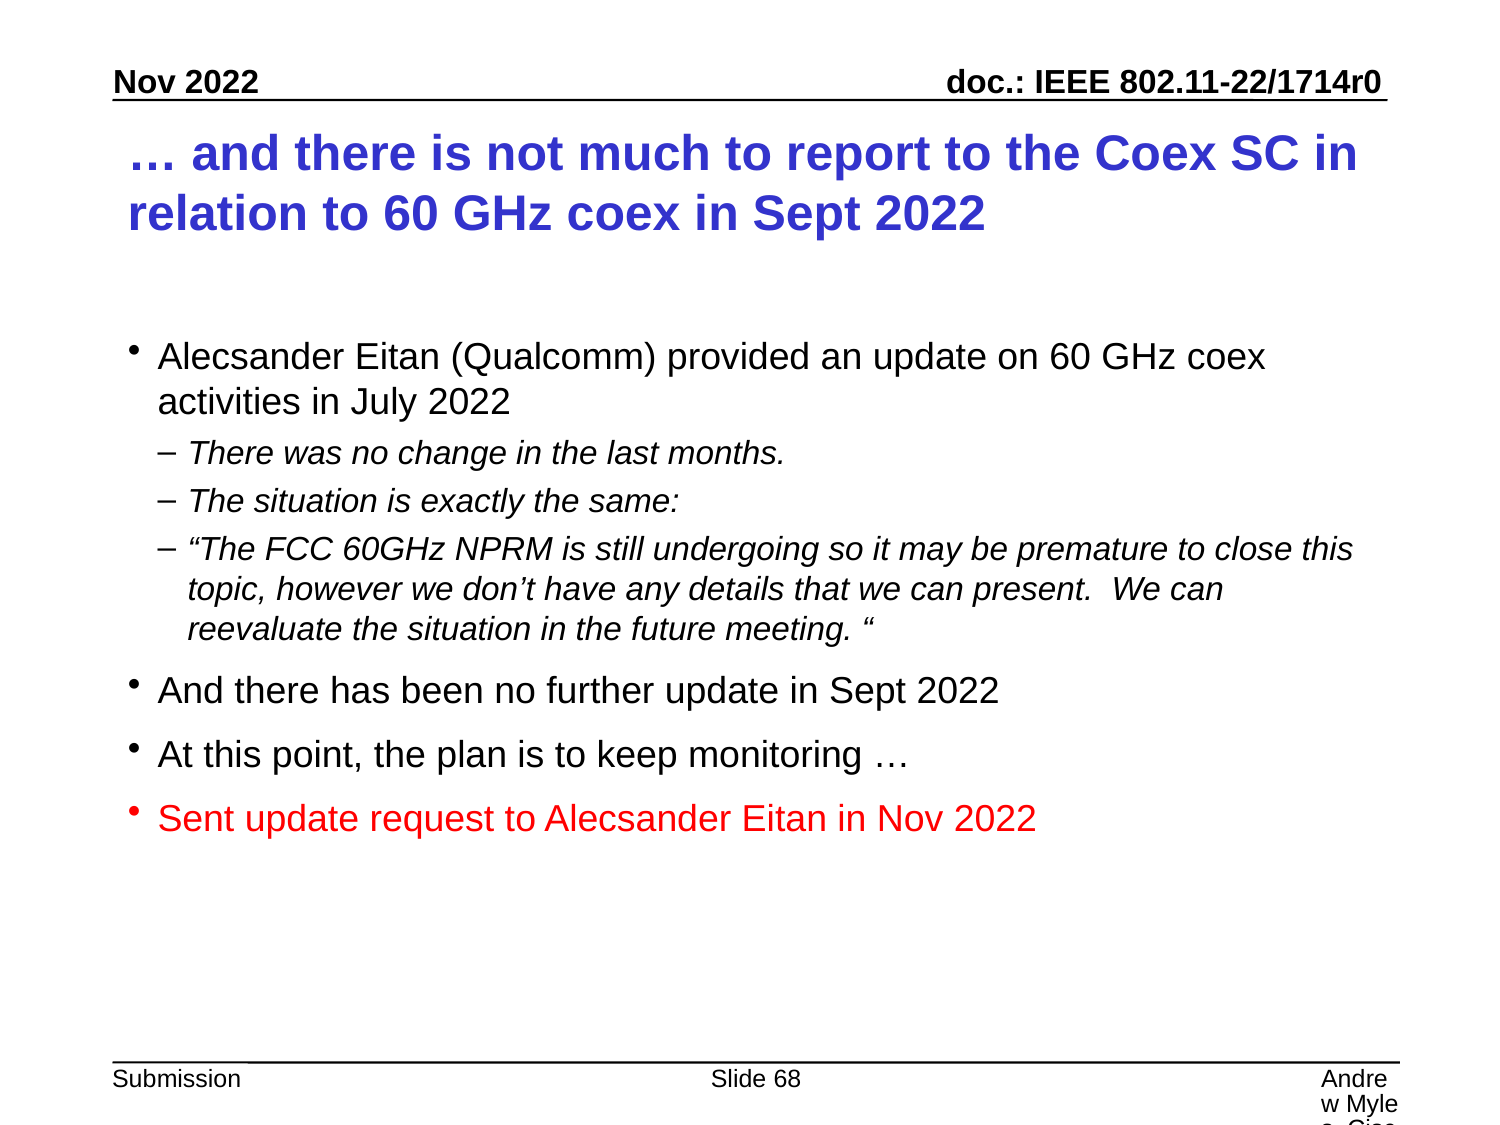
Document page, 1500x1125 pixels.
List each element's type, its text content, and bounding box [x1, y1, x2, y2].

footer Andrew Myles, Cisco [1320, 1061, 1402, 1093]
slide_number Slide 68 [709, 1061, 803, 1093]
title … and there is not much to report to the Coex SC in relation to 60 GHz coex in Sept 2022 [112, 112, 1388, 288]
list Alecsander Eitan (Qualcomm) provided an update on 60 GHz coex activities in July 2022 There was no change in the last months. The situation is exactly the same: “The FCC 60GHz NPRM is still undergoing so it may be premature to close this topic, however we don’t have any details that we can present. We can reevaluate the situation in the future meeting. “ And there has been no further update in Sept 2022 At this point, the plan is to keep monitoring … Sent update request to Alecsander Eitan in Nov 2022 [112, 324, 1388, 1000]
